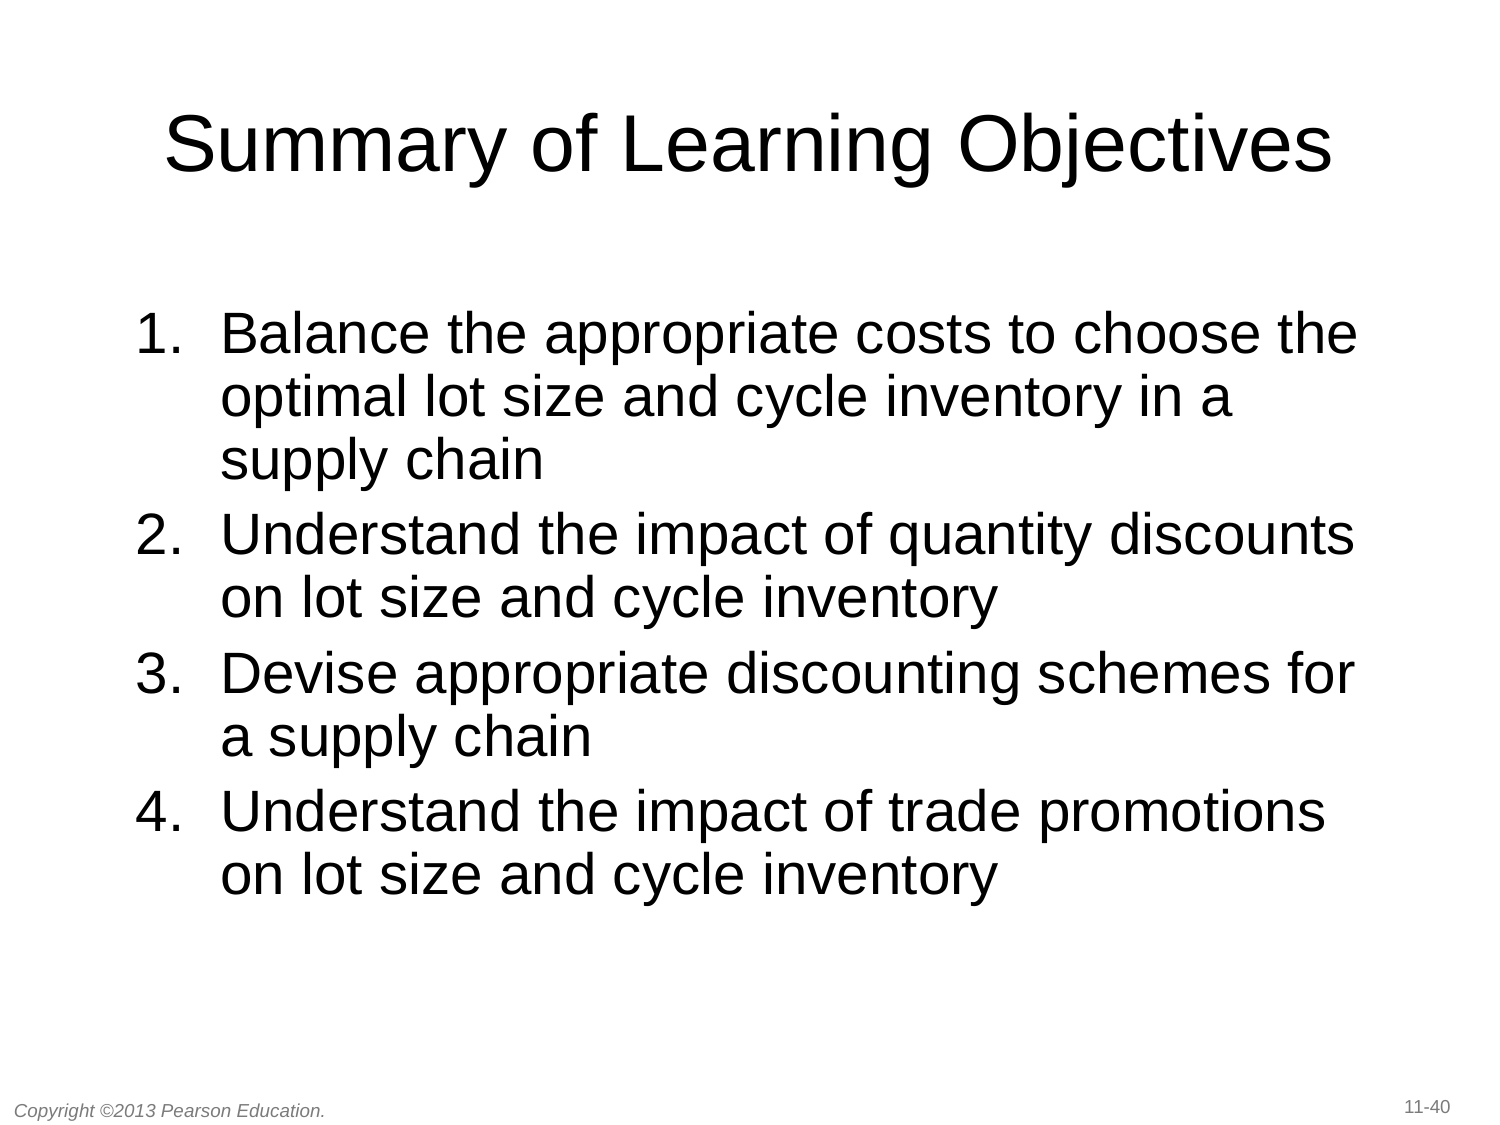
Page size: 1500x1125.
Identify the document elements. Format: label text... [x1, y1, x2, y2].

list Balance the appropriate costs to choose the optimal lot size and cycle inventory in a supply chain Understand the impact of quantity discounts on lot size and cycle inventory Devise appropriate discounting schemes for a supply chain Understand the impact of trade promotions on lot size and cycle inventory [120, 295, 1382, 1071]
title Summary of Learning Objectives [74, 44, 1426, 233]
